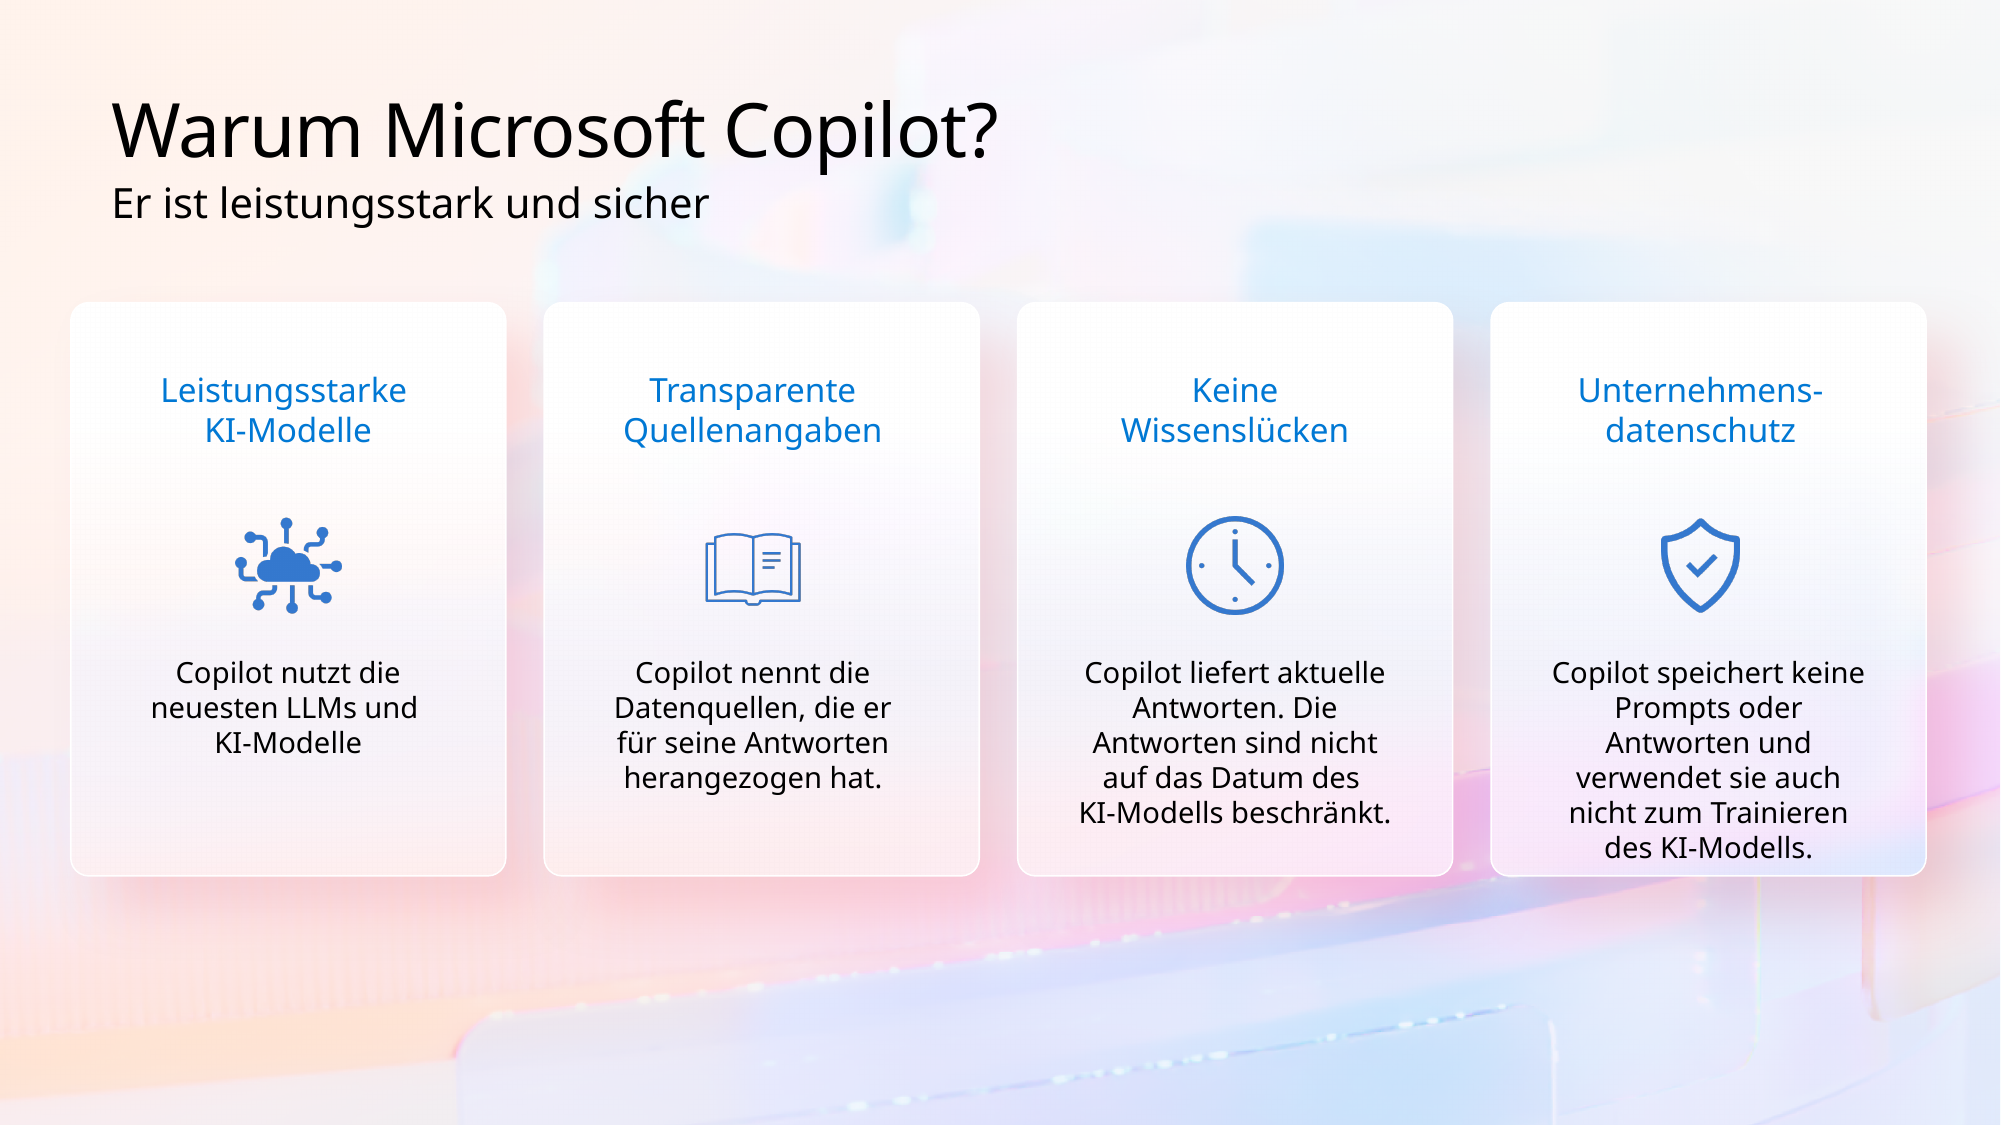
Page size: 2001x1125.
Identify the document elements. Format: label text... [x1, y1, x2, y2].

text_box Transparente Quellenangaben [595, 361, 911, 457]
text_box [1017, 302, 1453, 877]
text_box Copilot nennt die Datenquellen, die er für seine Antworten herangezogen hat. [593, 654, 912, 795]
text_box Er ist leistungsstark und sicher [96, 169, 784, 235]
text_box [1490, 302, 1927, 877]
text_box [70, 302, 507, 877]
text_box [543, 301, 981, 877]
title Warum Microsoft Copilot? [96, 75, 1904, 166]
picture [0, 0, 2001, 1125]
